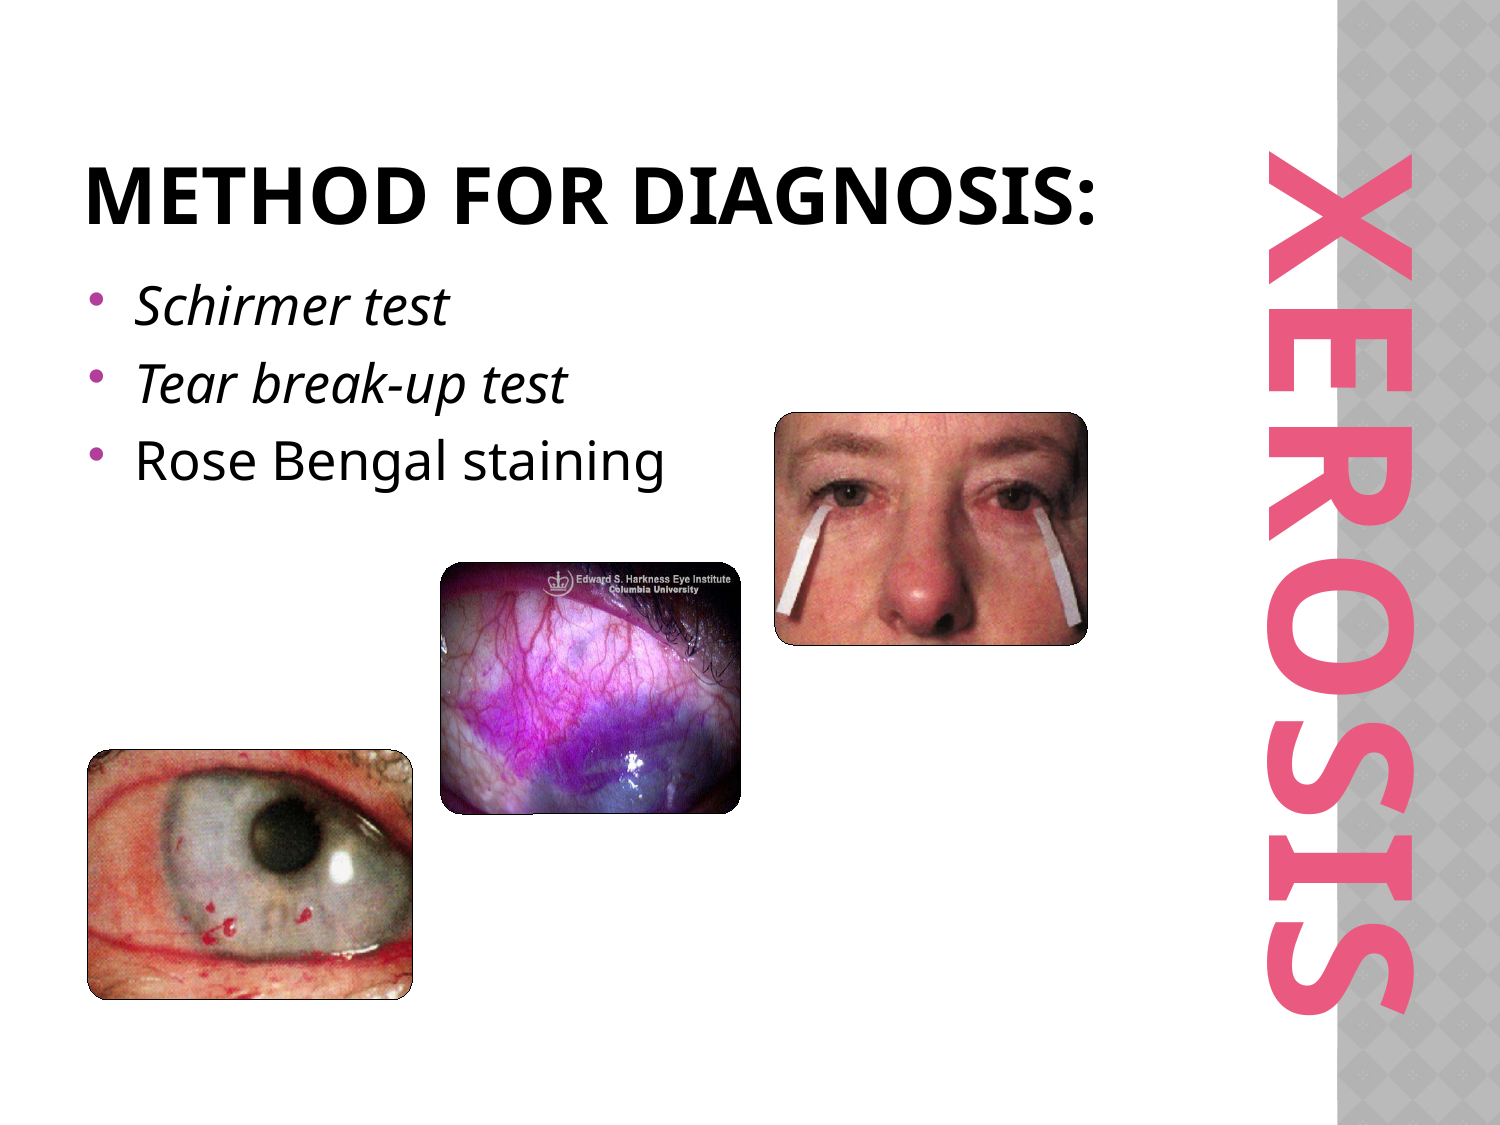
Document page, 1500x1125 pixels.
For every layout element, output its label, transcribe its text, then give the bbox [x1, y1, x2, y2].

picture [87, 749, 413, 1001]
picture [440, 561, 741, 815]
text_box XEROSIS [1199, 0, 1500, 1125]
title Method for diagnosis: [75, 52, 1199, 240]
picture [774, 411, 1088, 646]
list Schirmer test Tear break-up test Rose Bengal staining [75, 264, 1199, 1059]
